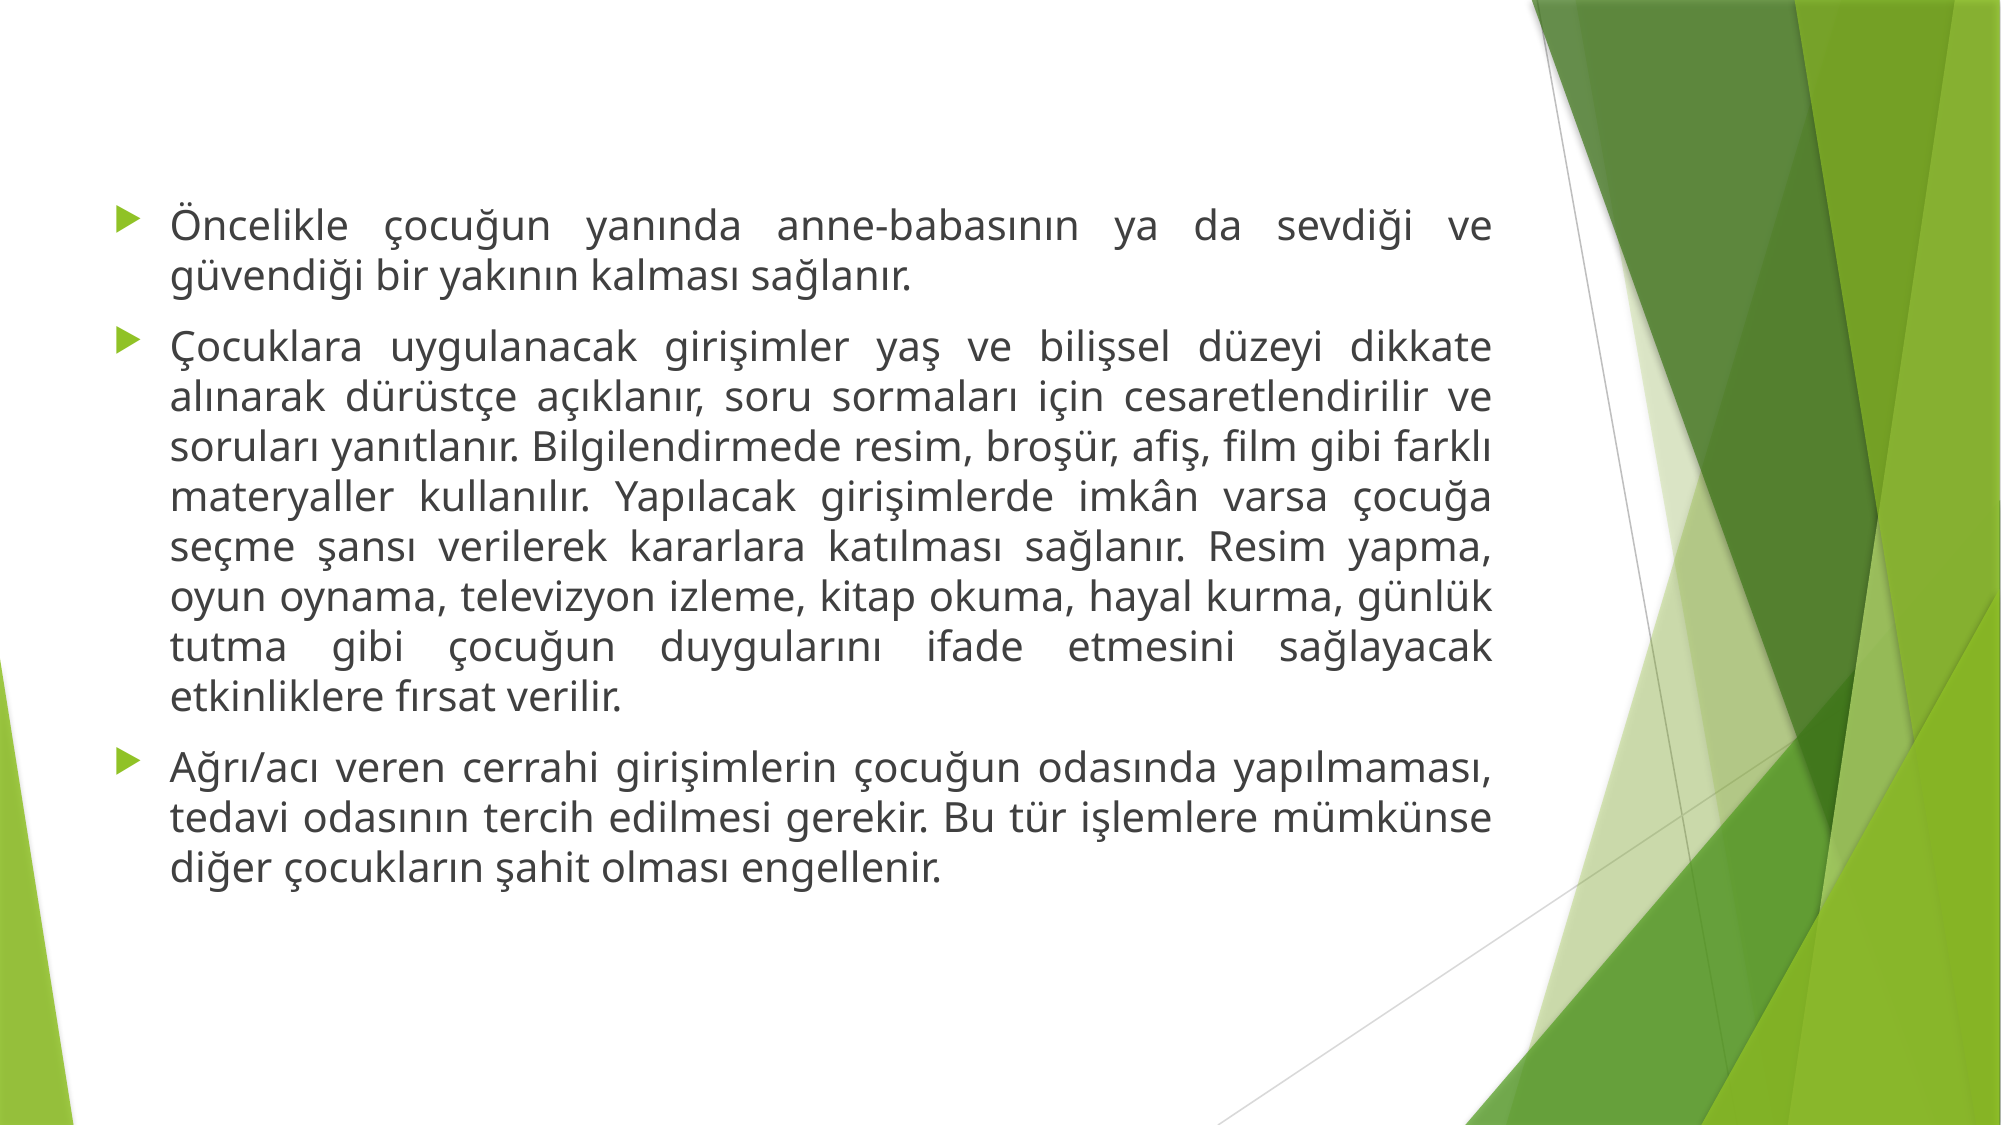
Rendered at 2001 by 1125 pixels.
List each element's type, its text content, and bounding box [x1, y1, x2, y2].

list Öncelikle çocuğun yanında anne-babasının ya da sevdiği ve güvendiği bir yakının kalması sağlanır. Çocuklara uygulanacak girişimler yaş ve bilişsel düzeyi dikkate alınarak dürüstçe açıklanır, soru sormaları için cesaretlendirilir ve soruları yanıtlanır. Bilgilendirmede resim, broşür, afiş, film gibi farklı materyaller kullanılır. Yapılacak girişimlerde imkân varsa çocuğa seçme şansı verilerek kararlara katılması sağlanır. Resim yapma, oyun oynama, televizyon izleme, kitap okuma, hayal kurma, günlük tutma gibi çocuğun duygularını ifade etmesini sağlayacak etkinliklere fırsat verilir. Ağrı/acı veren cerrahi girişimlerin çocuğun odasında yapılmaması, tedavi odasının tercih edilmesi gerekir. Bu tür işlemlere mümkünse diğer çocukların şahit olması engellenir. [98, 191, 1509, 974]
